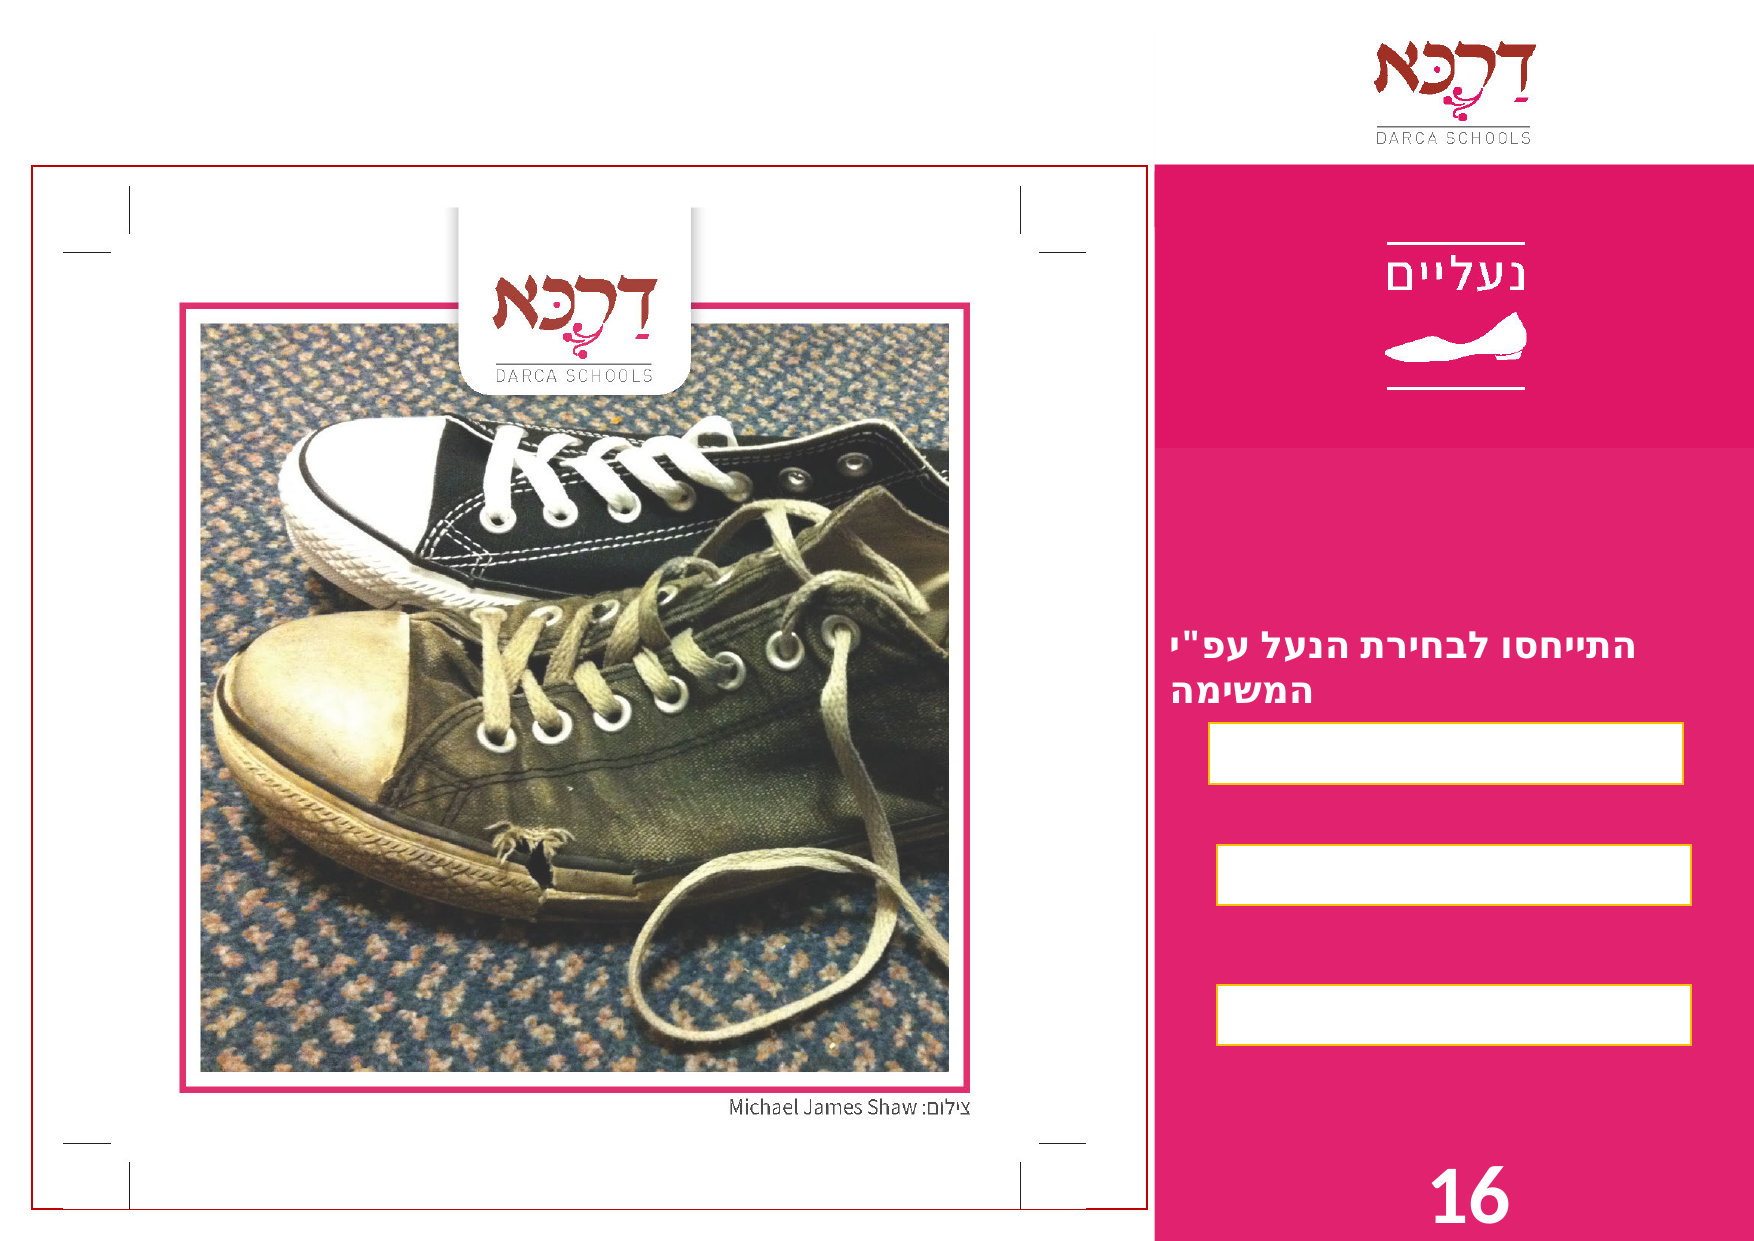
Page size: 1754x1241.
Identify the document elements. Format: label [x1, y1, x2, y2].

text_box [1154, 9, 1754, 1241]
picture [63, 186, 1086, 1209]
text_box [31, 165, 1148, 1210]
